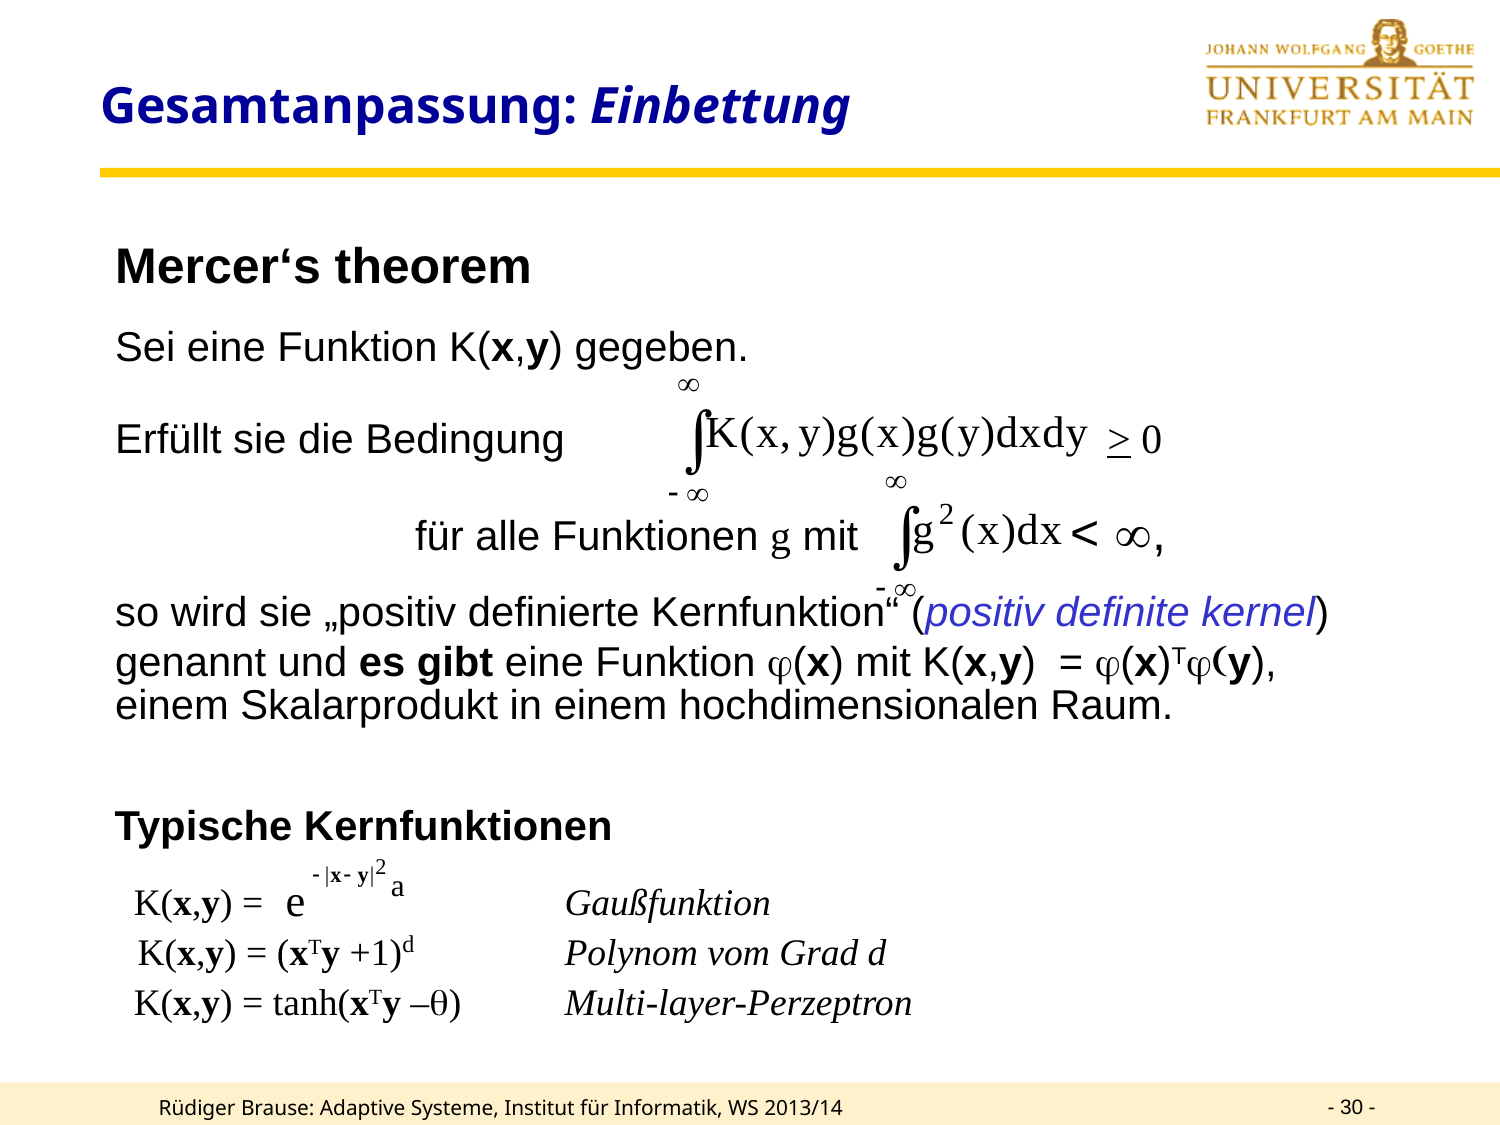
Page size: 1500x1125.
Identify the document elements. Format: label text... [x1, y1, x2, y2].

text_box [659, 358, 1096, 515]
picture [1198, 19, 1481, 136]
slide_number - 30 - [1312, 1086, 1426, 1125]
title Gesamtanpassung: Einbettung [100, 66, 1187, 149]
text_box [99, 791, 1412, 1032]
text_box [866, 456, 1071, 611]
list Mercer‘s theorem Sei eine Funktion K(x,y) gegeben. Erfüllt sie die Bedingung > 0 für alle Funktionen g mit < , so wird sie „positiv definierte Kernfunktion“ (positiv definite kernel) genannt und es gibt eine Funktion (x) mit K(x,y) = (x)T(y), einem Skalarprodukt in einem hochdimensionalen Raum. [100, 208, 1500, 1059]
footer Rüdiger Brause: Adaptive Systeme, Institut für Informatik, WS 2013/14 [143, 1087, 957, 1125]
